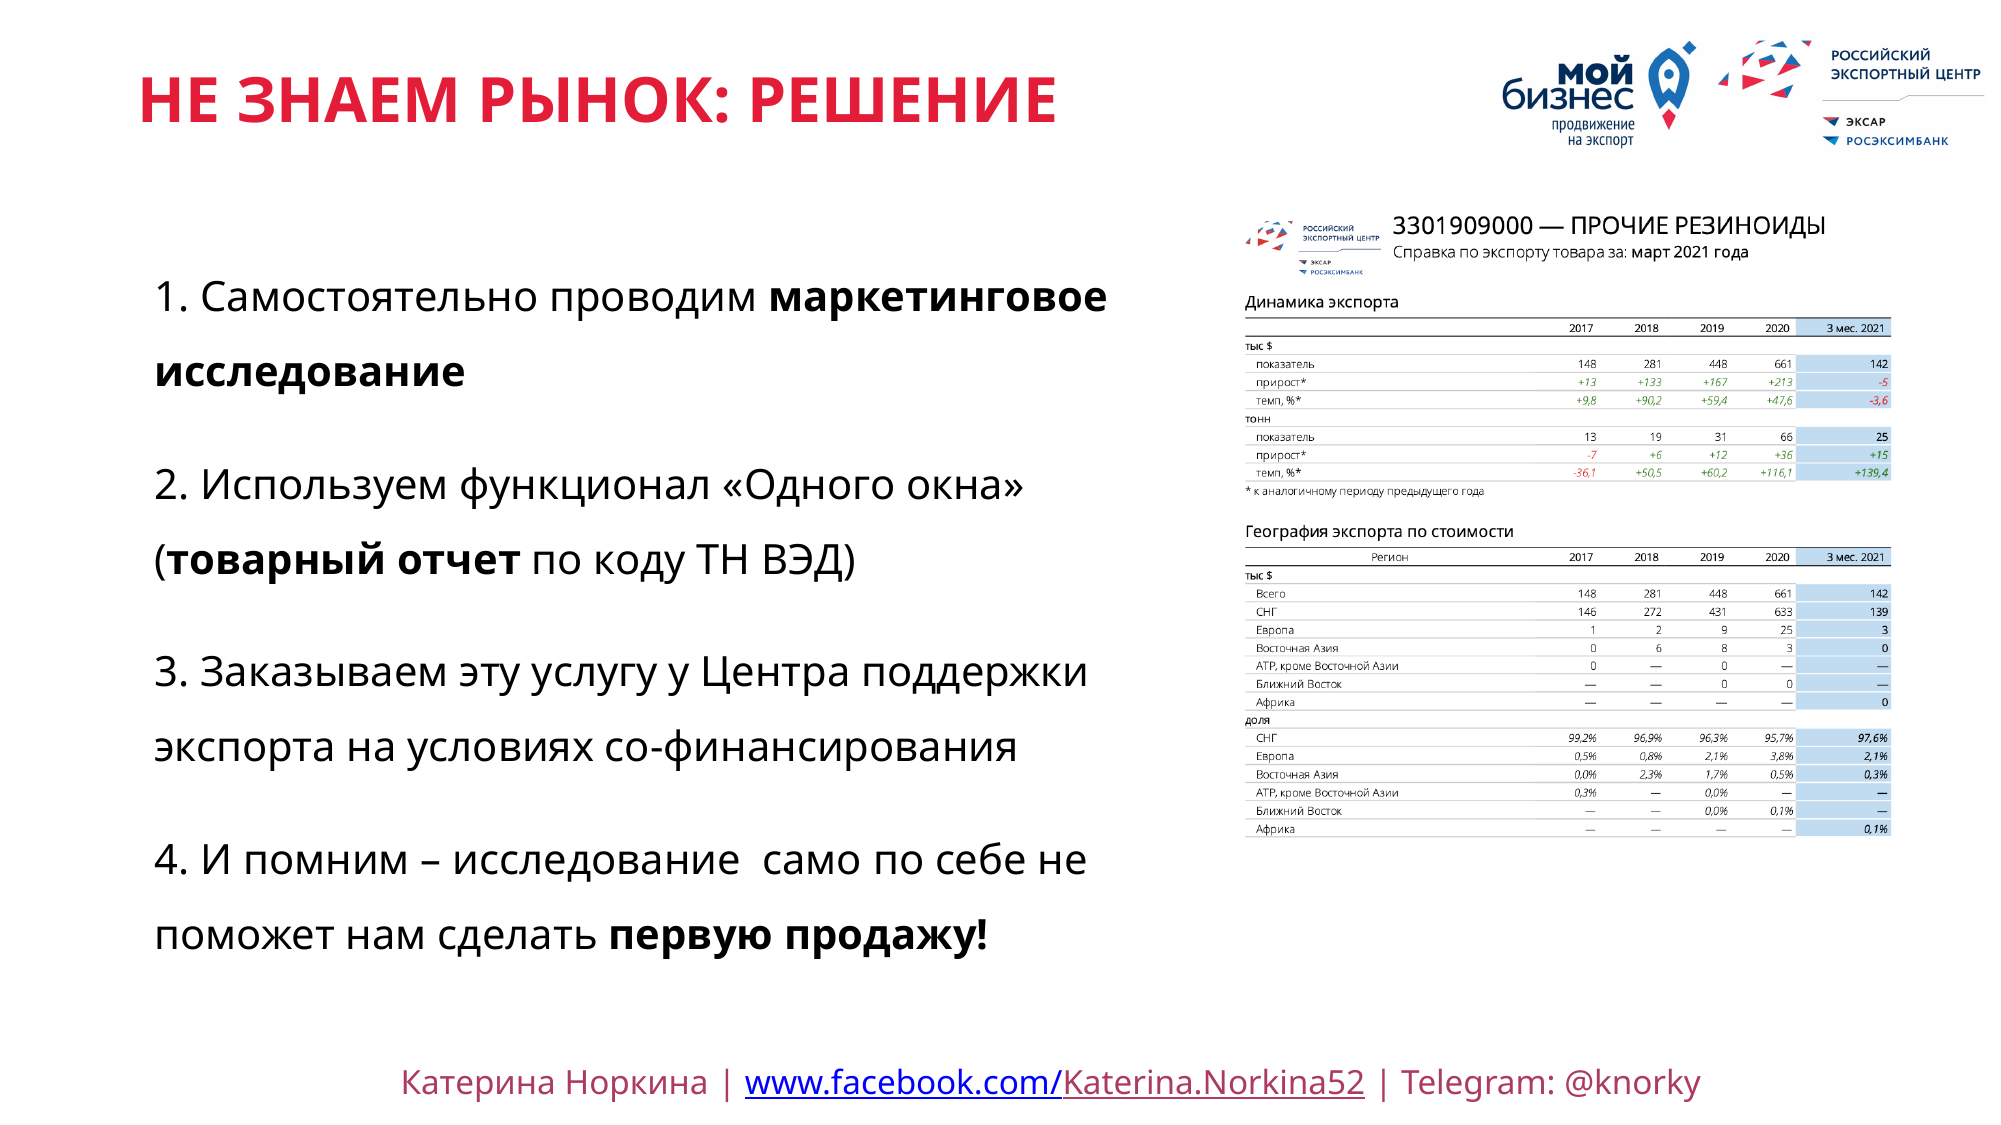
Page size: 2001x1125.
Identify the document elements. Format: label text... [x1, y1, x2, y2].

text_box Катерина Норкина | www.facebook.com/Katerina.Norkina52 | Telegram: @knorky [385, 1053, 1716, 1114]
text_box Самостоятельно проводим маркетинговое исследование Используем функционал «Одного окна» (товарный отчет по коду ТН ВЭД) Заказываем эту услугу у Центра поддержки экспорта на условиях со-финансирования И помним – исследование само по себе не поможет нам сделать первую продажу! [139, 237, 1138, 965]
title НЕ ЗНАЕМ РЫНОК: РЕШЕНИЕ [137, 59, 1863, 248]
picture [1182, 197, 1946, 913]
picture [1499, 12, 1988, 177]
